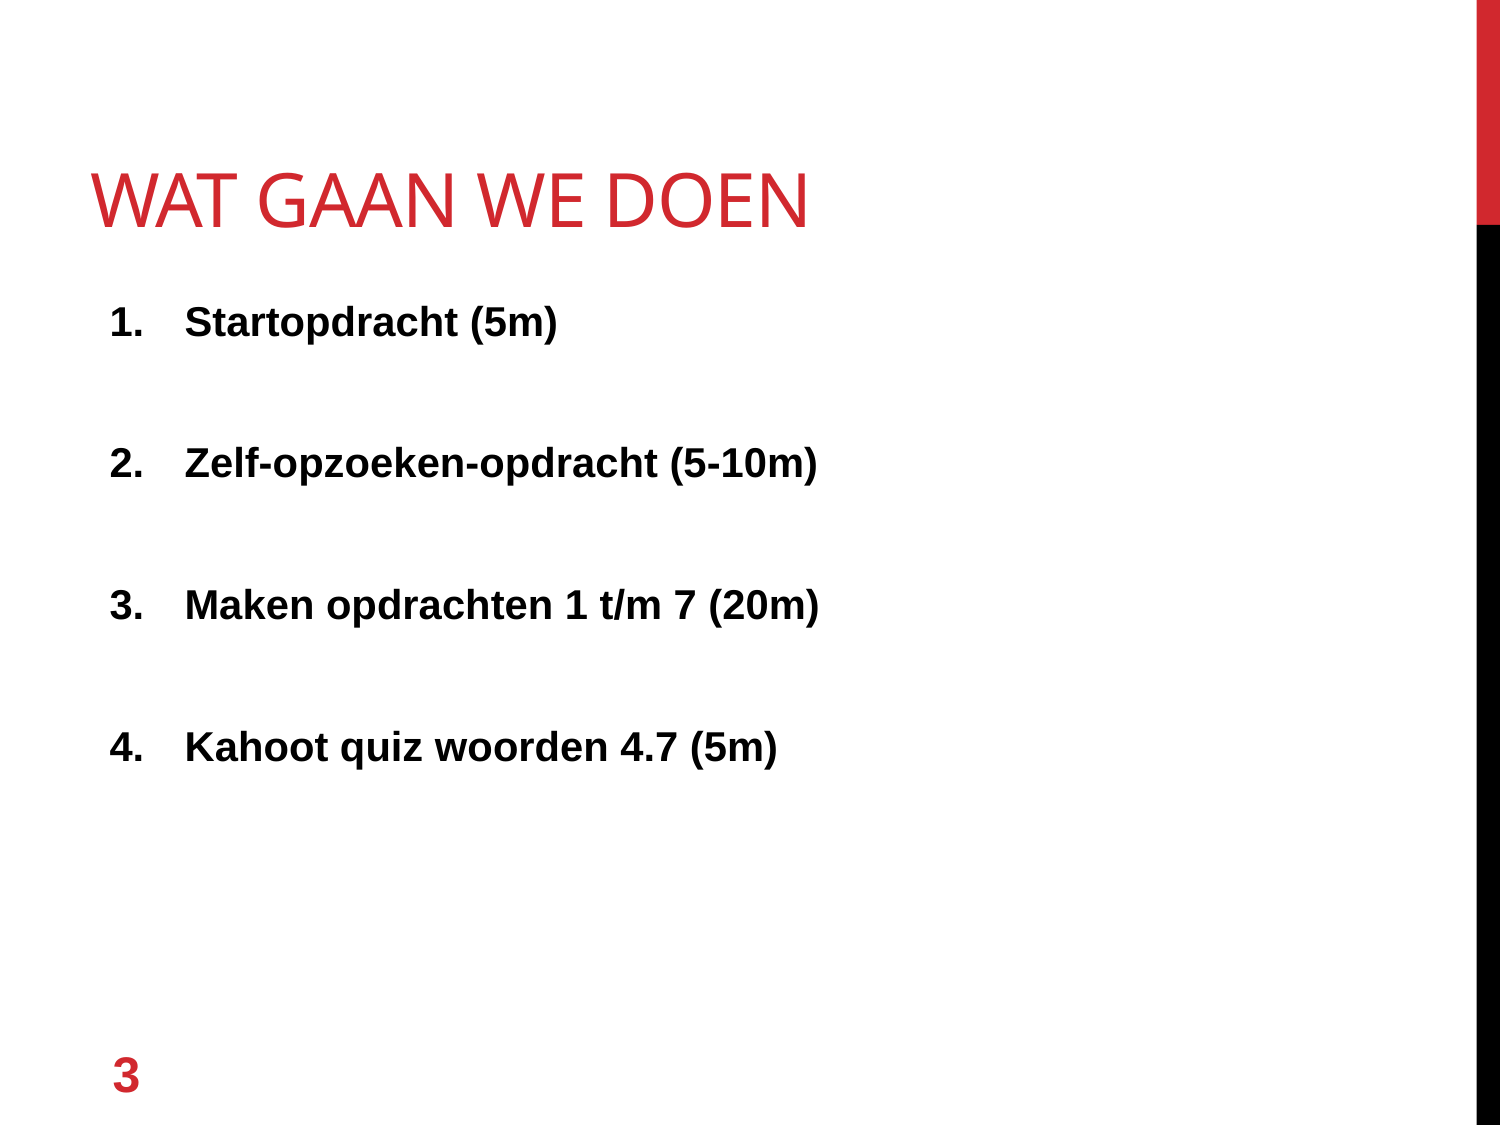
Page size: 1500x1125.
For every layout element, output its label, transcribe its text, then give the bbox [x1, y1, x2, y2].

title Wat gaan we doen [75, 25, 1025, 250]
list Startopdracht (5m) Zelf-opzoeken-opdracht (5-10m) Maken opdrachten 1 t/m 7 (20m) Kahoot quiz woorden 4.7 (5m) [94, 287, 1388, 1009]
slide_number 3 [112, 1058, 160, 1088]
